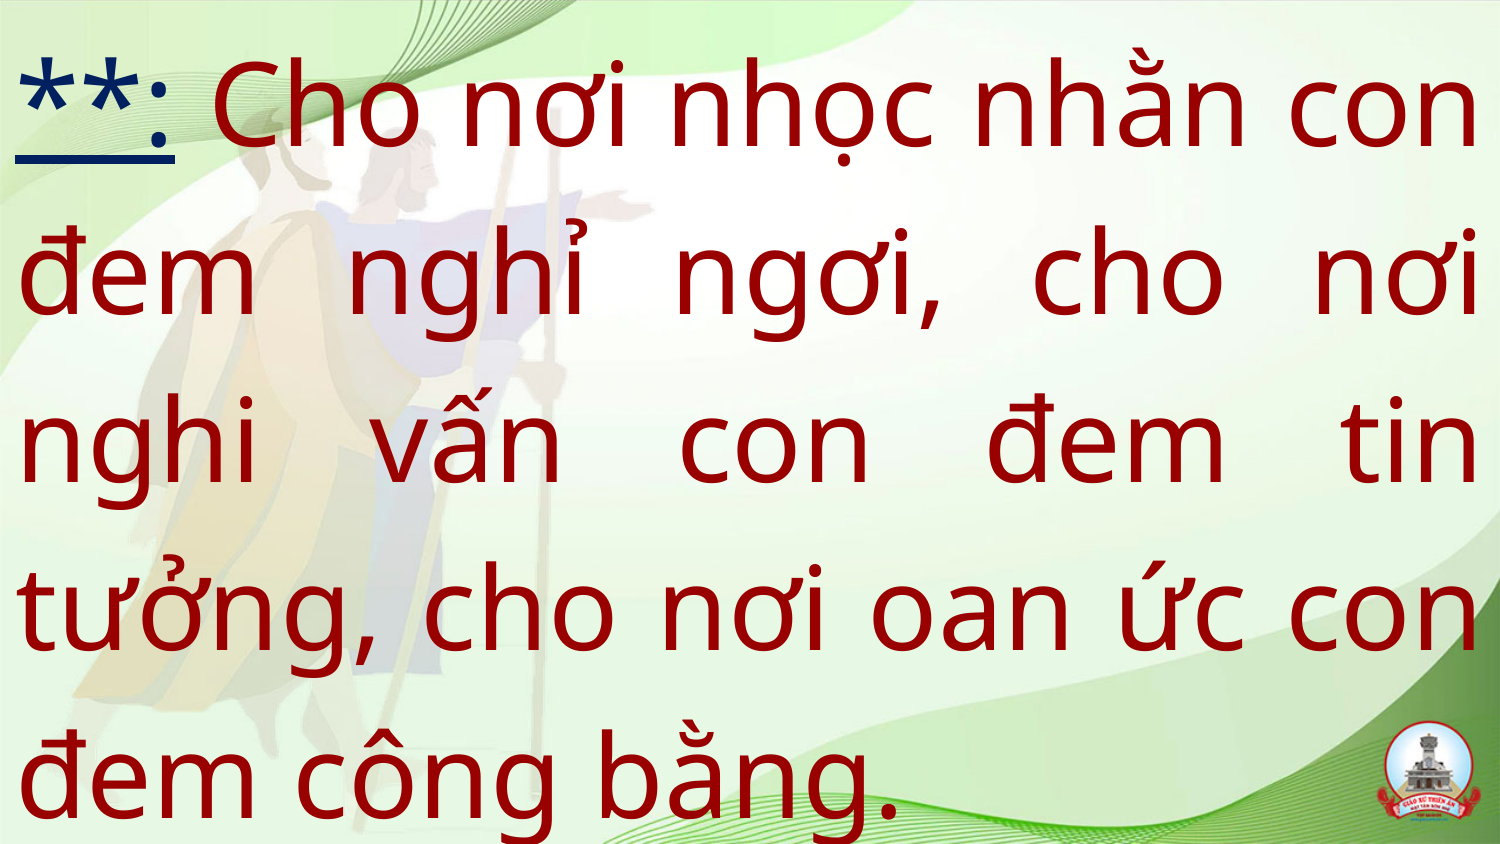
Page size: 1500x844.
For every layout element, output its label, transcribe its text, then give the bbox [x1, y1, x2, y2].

title **: Cho nơi nhọc nhằn con đem nghỉ ngơi, cho nơi nghi vấn con đem tin tưởng, cho nơi oan ức con đem công bằng. [0, 0, 1500, 844]
